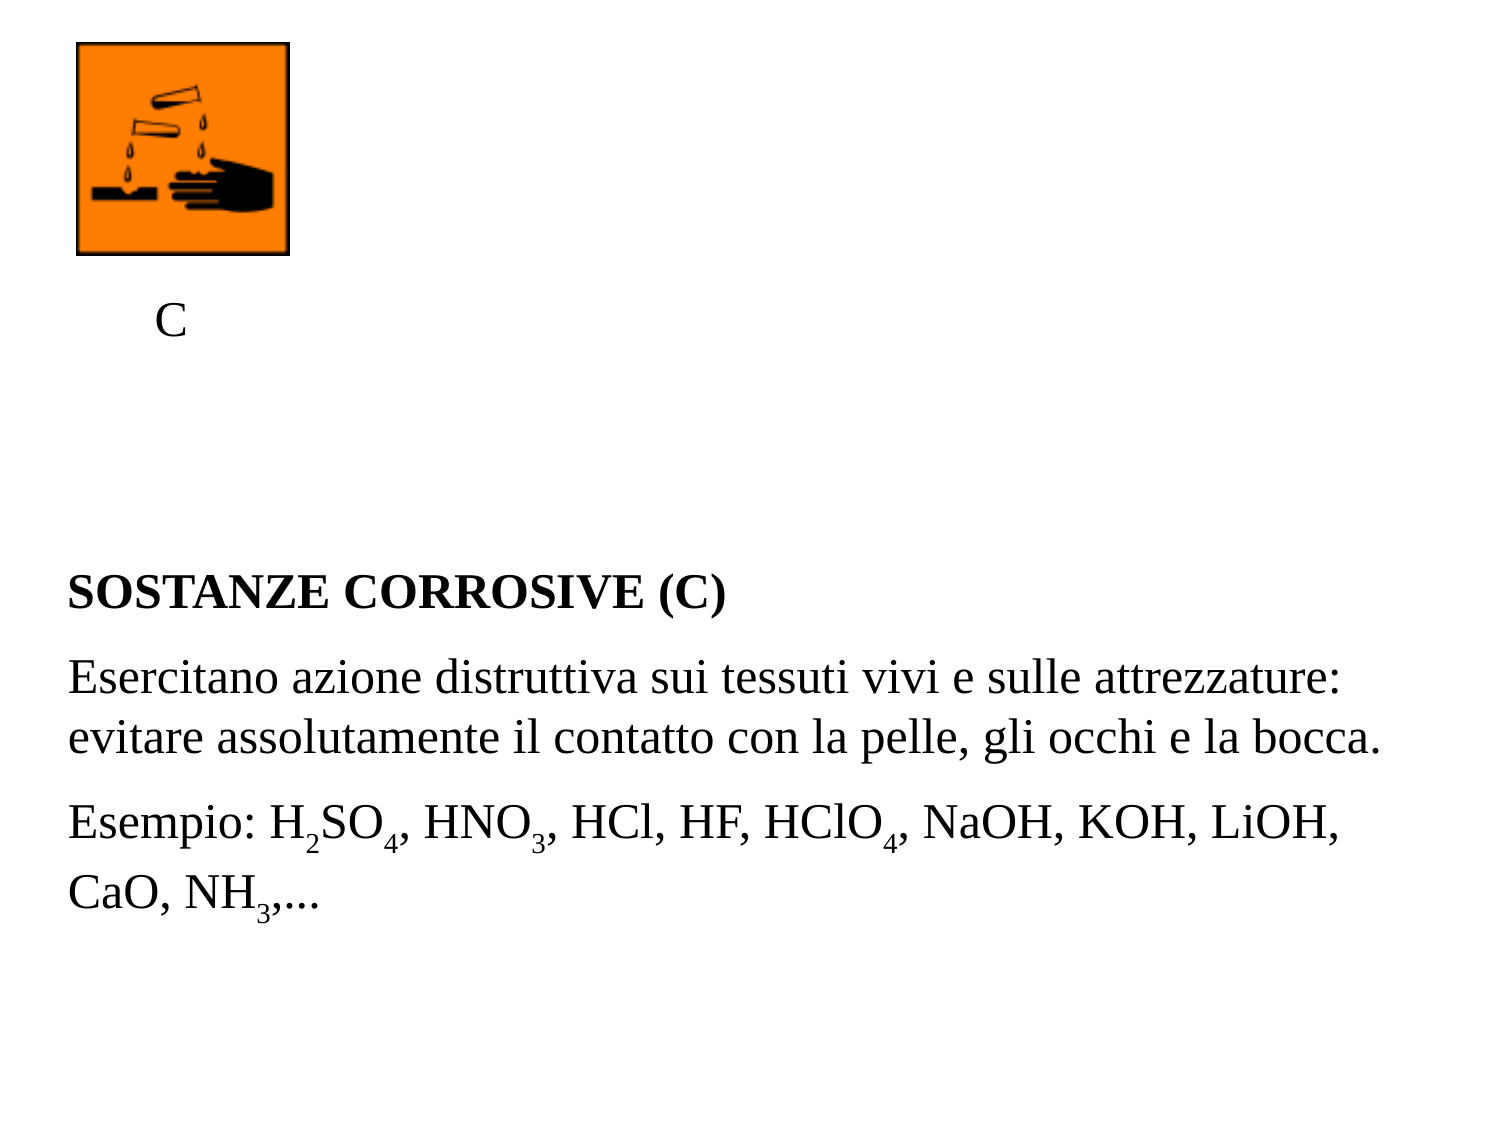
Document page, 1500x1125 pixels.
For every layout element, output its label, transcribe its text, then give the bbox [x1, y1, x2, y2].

picture [76, 42, 290, 256]
text_box SOSTANZE CORROSIVE (C) Esercitano azione distruttiva sui tessuti vivi e sulle attrezzature: evitare assolutamente il contatto con la pelle, gli occhi e la bocca. Esempio: H2SO4, HNO3, HCl, HF, HClO4, NaOH, KOH, LiOH, CaO, NH3,... [53, 550, 1416, 938]
text_box C [112, 278, 231, 354]
